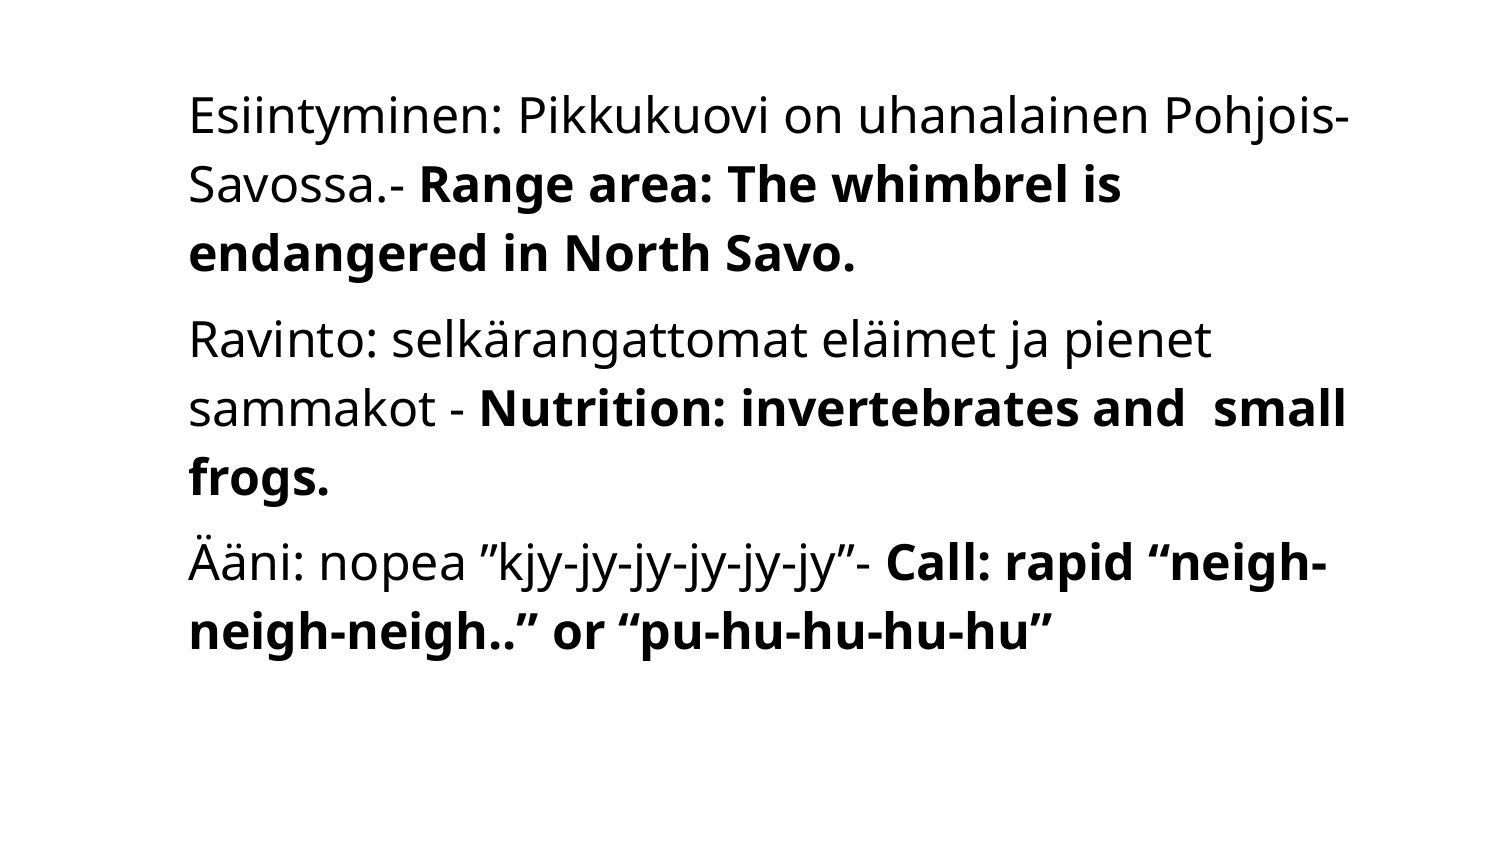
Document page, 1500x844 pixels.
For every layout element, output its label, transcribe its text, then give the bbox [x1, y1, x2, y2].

title Esiintyminen: Pikkukuovi on uhanalainen Pohjois-Savossa.- Range area: The whimbrel is endangered in North Savo. Ravinto: selkärangattomat eläimet ja pienet sammakot - Nutrition: invertebrates and small frogs. Ääni: nopea ”kjy-jy-jy-jy-jy-jy”- Call: rapid “neigh-neigh-neigh..” or “pu-hu-hu-hu-hu” [173, 59, 1368, 774]
